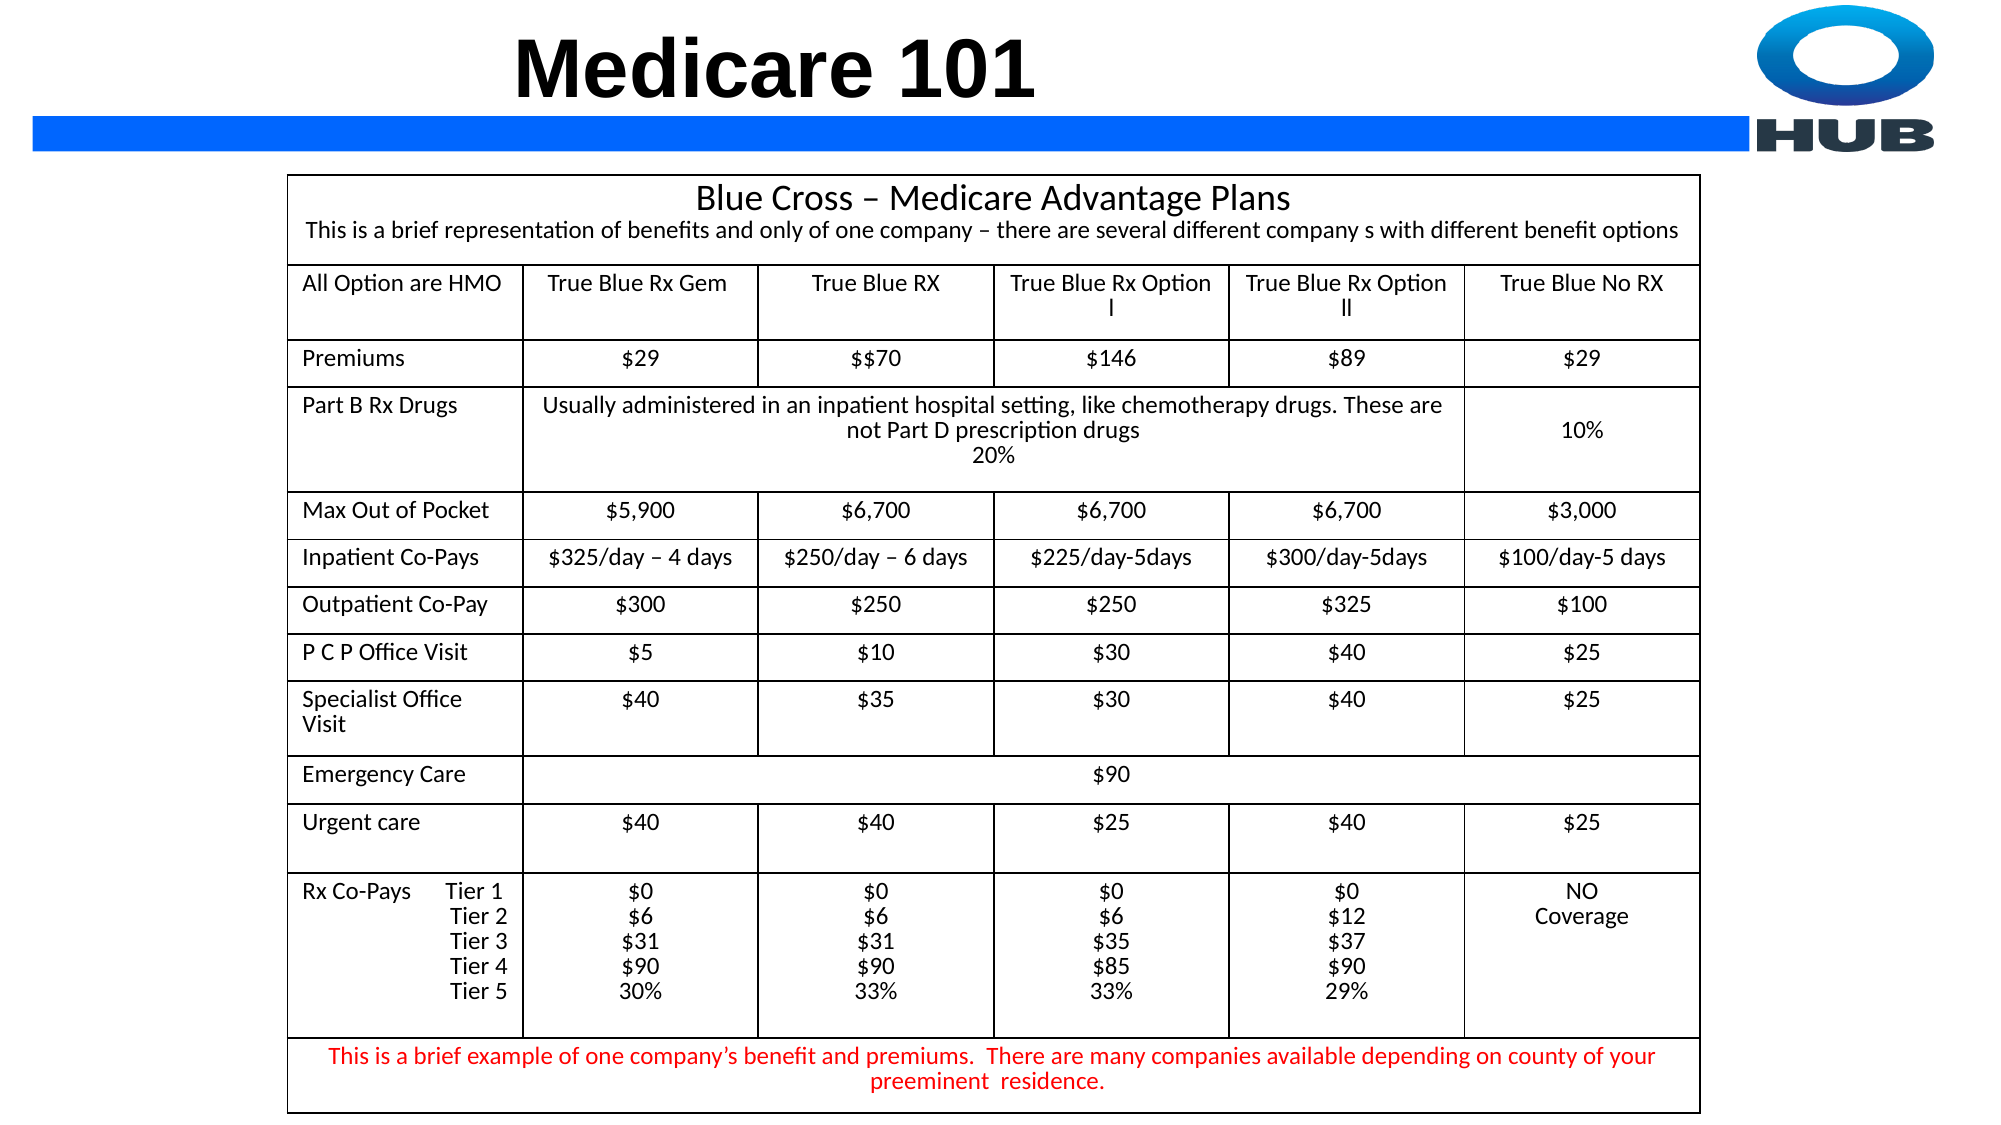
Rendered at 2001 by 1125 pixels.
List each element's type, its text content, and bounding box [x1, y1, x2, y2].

picture [1757, 26, 1934, 152]
table_cell $40 [1230, 682, 1464, 755]
table_cell $30 [995, 682, 1228, 755]
table_cell $90 [524, 757, 1699, 803]
table_cell Emergency Care [288, 757, 522, 803]
table_cell NO Coverage [1465, 874, 1699, 1037]
table_cell $5,900 [524, 493, 757, 539]
table_cell $250 [759, 588, 993, 633]
table_cell $25 [1465, 682, 1699, 755]
table_cell Premiums [288, 341, 522, 386]
table_cell Usually administered in an inpatient hospital setting, like chemotherapy drugs. These are not Part D prescription drugs 20% [524, 388, 1464, 491]
table_cell This is a brief example of one company’s benefit and premiums. There are many companies available depending on county of your preeminent residence. [288, 1039, 1699, 1112]
table_cell True Blue No RX [1465, 266, 1699, 339]
table_cell $35 [759, 682, 993, 755]
table_cell $10 [759, 635, 993, 680]
table_cell $6,700 [1230, 493, 1464, 539]
table_cell All Option are HMO [288, 266, 522, 339]
table_cell $5 [524, 635, 757, 680]
table_cell $29 [524, 341, 757, 386]
table_cell $40 [1230, 635, 1464, 680]
table_cell $40 [1230, 805, 1464, 872]
table_cell Specialist Office Visit [288, 682, 522, 755]
table_cell $$70 [759, 341, 993, 386]
table_cell $6,700 [759, 493, 993, 539]
table_cell Inpatient Co-Pays [288, 540, 522, 586]
table_cell $0 $12 $37 $90 29% [1230, 874, 1464, 1037]
table_cell $250 [995, 588, 1228, 633]
table_cell Rx Co-Pays Tier 1 Tier 2 Tier 3 Tier 4 Tier 5 [288, 874, 522, 1037]
table_cell $146 [995, 341, 1228, 386]
table_cell $0 $6 $35 $85 33% [995, 874, 1228, 1037]
table_cell $0 $6 $31 $90 33% [759, 874, 993, 1037]
picture [1860, 5, 1934, 45]
table_cell True Blue RX [759, 266, 993, 339]
table_cell $25 [1465, 635, 1699, 680]
table_cell True Blue Rx Option ll [1230, 266, 1464, 339]
table_cell P C P Office Visit [288, 635, 522, 680]
table_cell $300/day-5days [1230, 540, 1464, 586]
table_cell 10% [1465, 388, 1699, 491]
table_cell $100 [1465, 588, 1699, 633]
table_cell $25 [995, 805, 1228, 872]
table_cell $40 [759, 805, 993, 872]
picture [1757, 5, 1831, 47]
table_cell $325 [1230, 588, 1464, 633]
table_header Blue Cross – Medicare Advantage Plans This is a brief representation of benefits and only of one company – there are several different company s with different benefit options [288, 176, 1699, 264]
table_cell $40 [524, 682, 757, 755]
table_cell $325/day – 4 days [524, 540, 757, 586]
table_cell $100/day-5 days [1465, 540, 1699, 586]
table_cell $225/day-5days [995, 540, 1228, 586]
table_cell $25 [1465, 805, 1699, 872]
table_cell $89 [1230, 341, 1464, 386]
table_cell True Blue Rx Option l [995, 266, 1228, 339]
table_cell $300 [524, 588, 757, 633]
table_cell $0 $6 $31 $90 30% [524, 874, 757, 1037]
table_cell Urgent care [288, 805, 522, 872]
table_cell $250/day – 6 days [759, 540, 993, 586]
table_cell $29 [1465, 341, 1699, 386]
table_cell $6,700 [995, 493, 1228, 539]
table_cell Outpatient Co-Pay [288, 588, 522, 633]
table_cell $3,000 [1465, 493, 1699, 539]
table_cell True Blue Rx Gem [524, 266, 757, 339]
table_cell $40 [524, 805, 757, 872]
table_cell Max Out of Pocket [288, 493, 522, 539]
table_cell $30 [995, 635, 1228, 680]
table_cell Part B Rx Drugs [288, 388, 522, 491]
